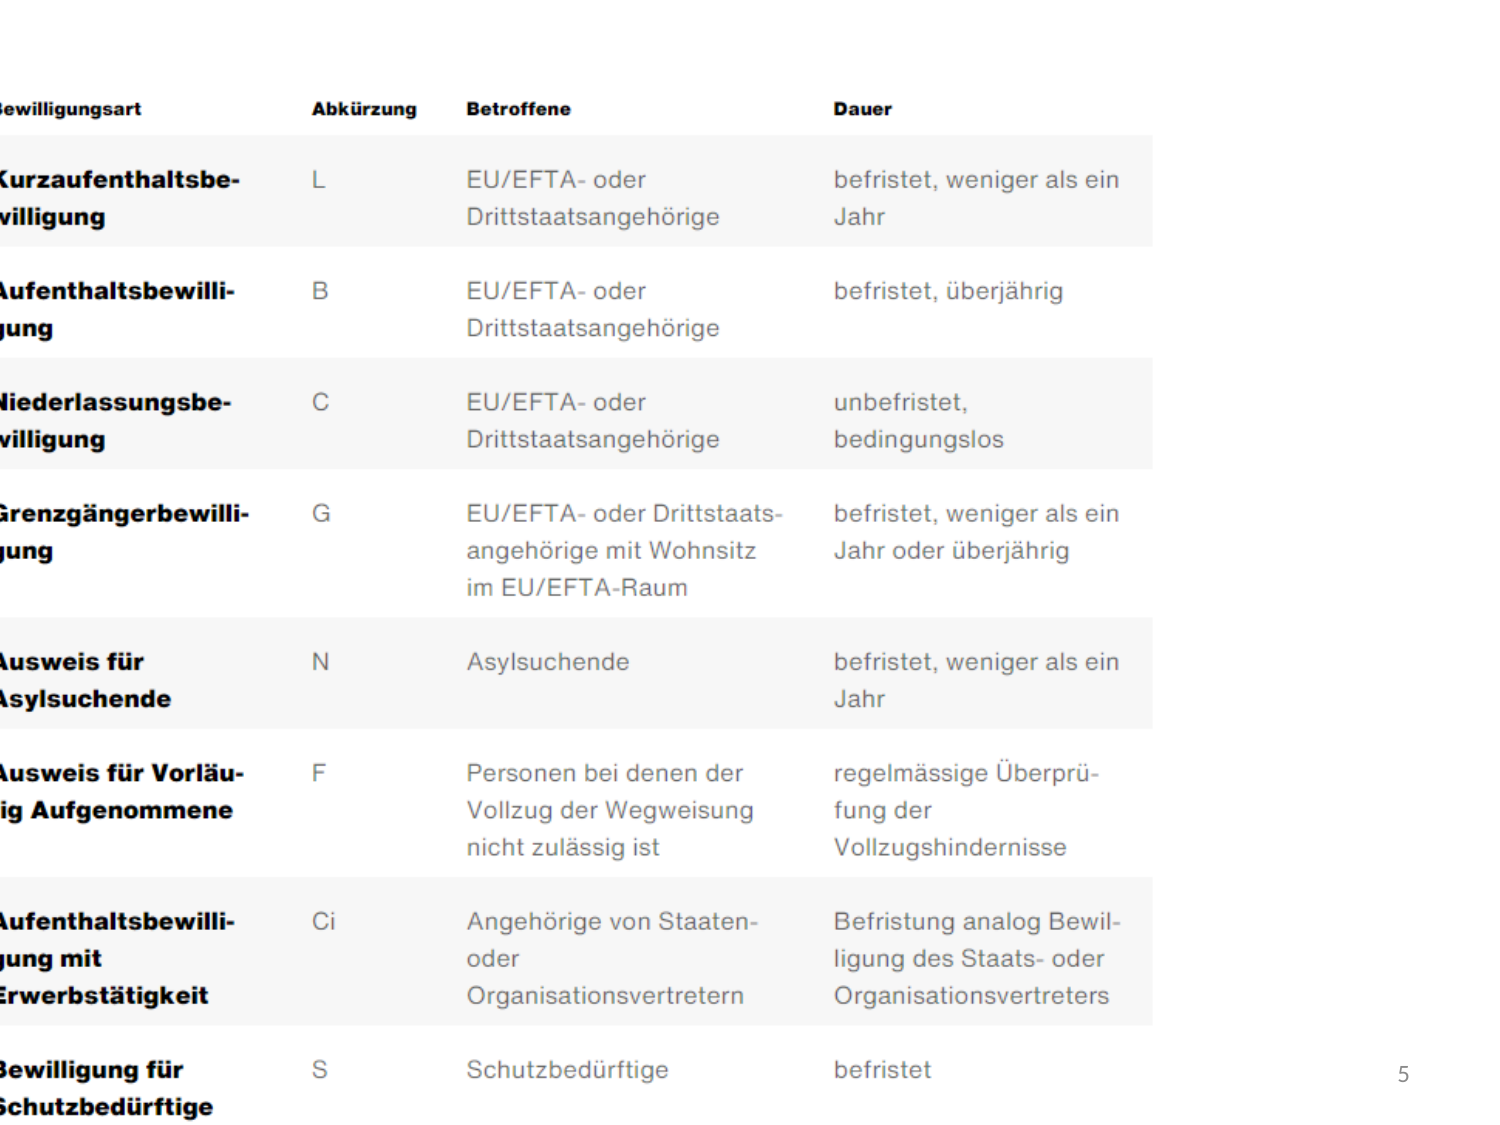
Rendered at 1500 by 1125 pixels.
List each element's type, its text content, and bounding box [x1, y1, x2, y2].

picture [0, 66, 1190, 1125]
slide_number 5 [1193, 1042, 1425, 1103]
